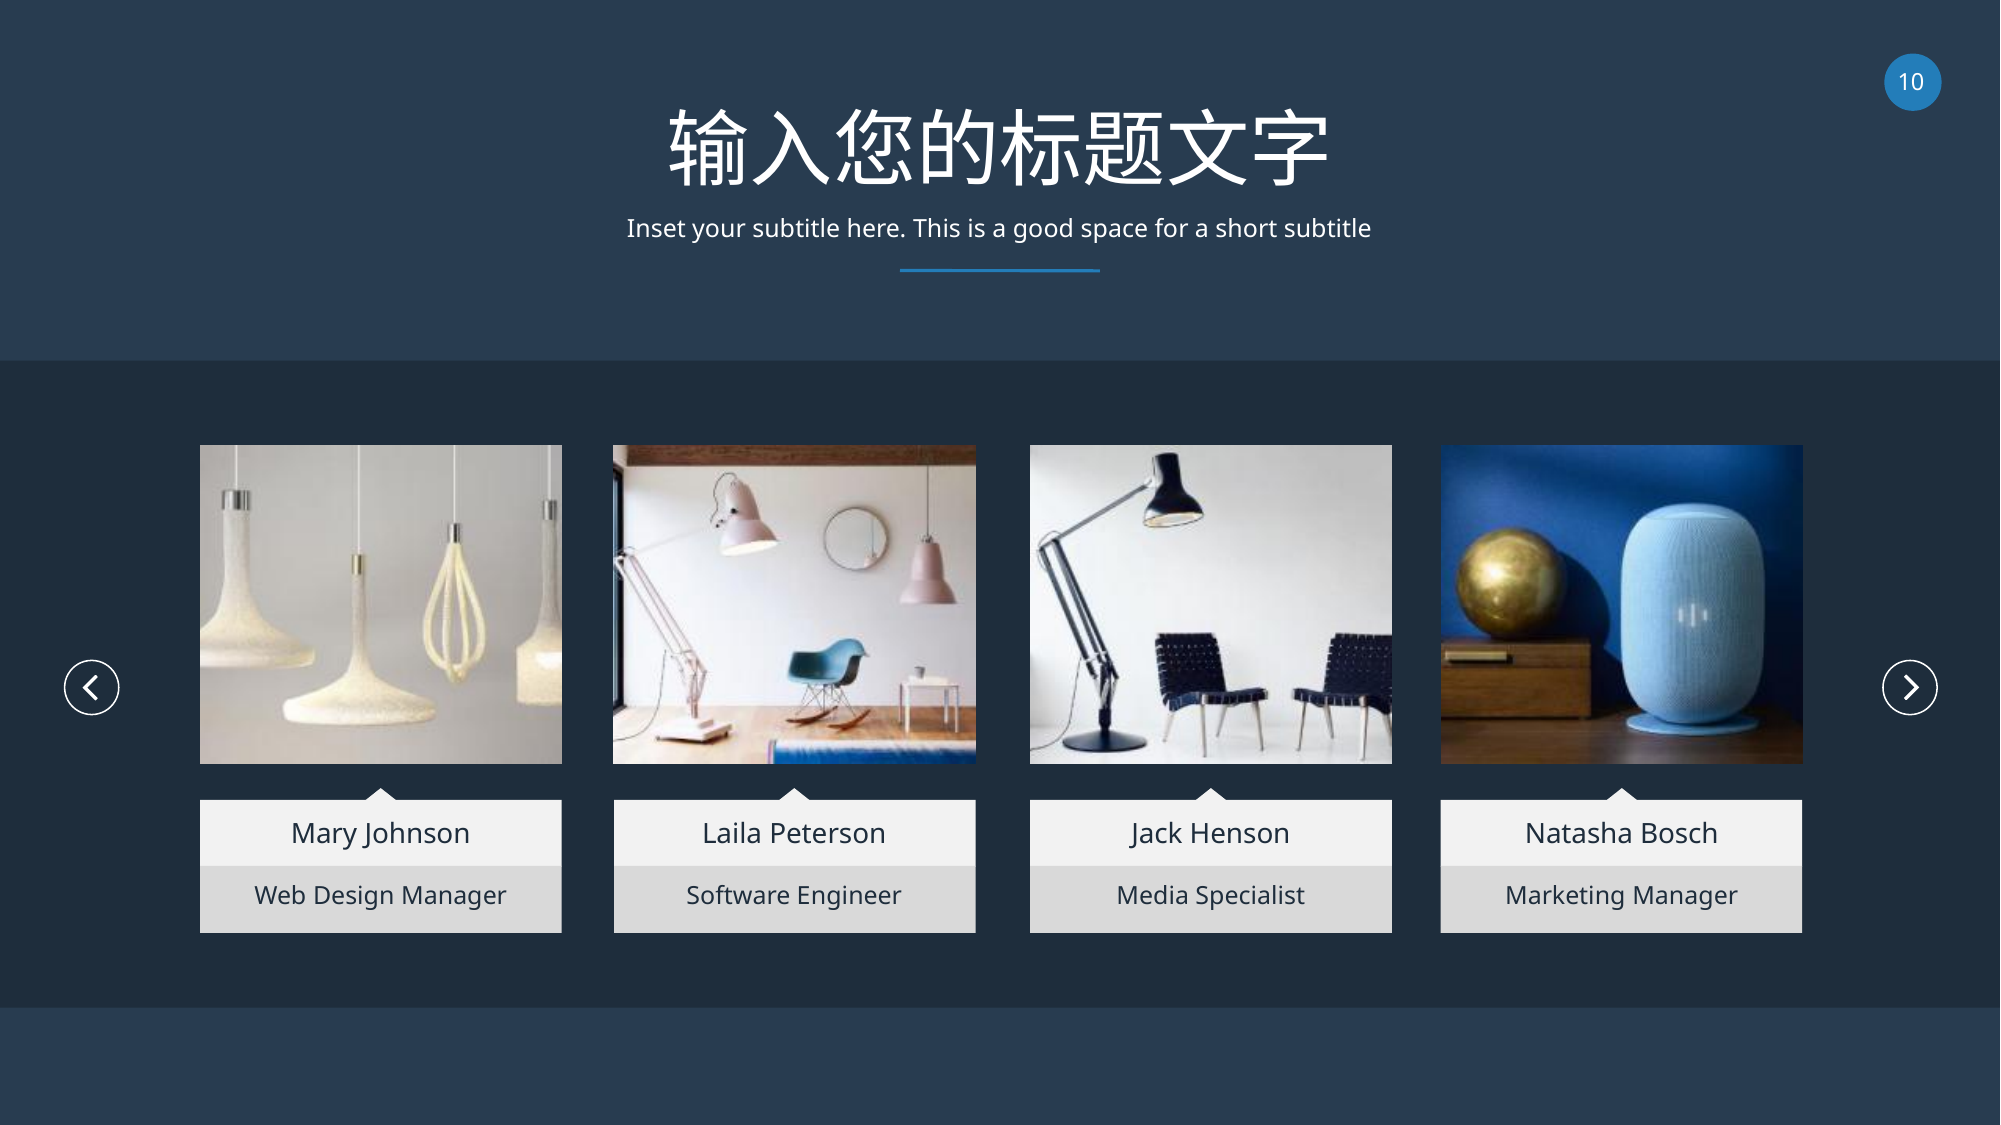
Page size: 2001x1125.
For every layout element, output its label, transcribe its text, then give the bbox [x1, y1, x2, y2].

list Media Specialist [1035, 872, 1386, 916]
picture [1029, 445, 1392, 765]
picture [1440, 445, 1803, 765]
picture [199, 445, 562, 765]
list Software Engineer [619, 872, 970, 916]
list Jack Henson [1035, 810, 1386, 854]
list 输入您的标题文字 [129, 95, 1871, 196]
list Mary Johnson [205, 810, 556, 854]
list Inset your subtitle here. This is a good space for a short subtitle [130, 202, 1870, 253]
list Marketing Manager [1446, 872, 1797, 916]
list Web Design Manager [205, 872, 556, 916]
list Natasha Bosch [1446, 810, 1797, 854]
list Laila Peterson [619, 810, 970, 854]
picture [613, 445, 976, 765]
